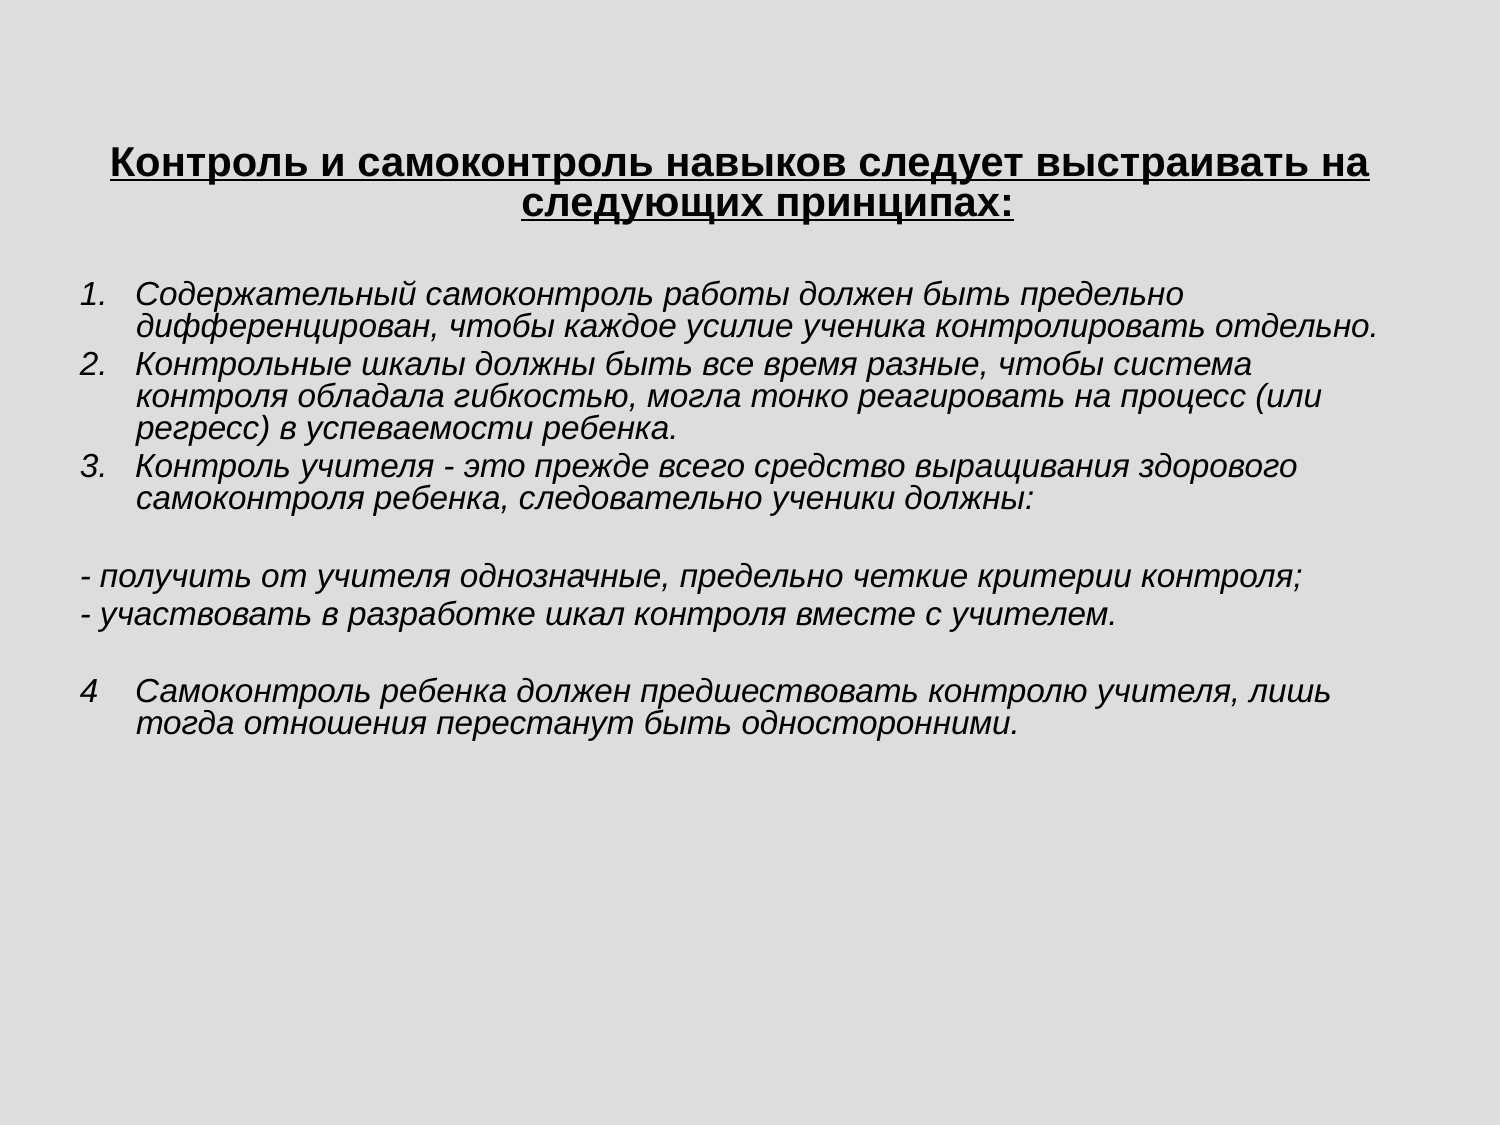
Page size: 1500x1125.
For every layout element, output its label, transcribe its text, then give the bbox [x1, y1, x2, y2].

list Контроль и самоконтроль навыков следует выстраивать на следующих принципах: 1. Содержательный самоконтроль работы должен быть предельно дифференцирован, чтобы каждое усилие ученика контролировать отдельно. 2. Контрольные шкалы должны быть все время разные, чтобы система контроля обладала гибкостью, могла тонко реагировать на процесс (или регресс) в успеваемости ребенка. 3. Контроль учителя - это прежде всего средство выращивания здорового самоконтроля ребенка, следовательно ученики должны: - получить от учителя однозначные, предельно четкие критерии контроля; - участвовать в разработке шкал контроля вместе с учителем. 4 Самоконтроль ребенка должен предшествовать контролю учителя, лишь тогда отношения перестанут быть односторонними. [64, 137, 1415, 976]
